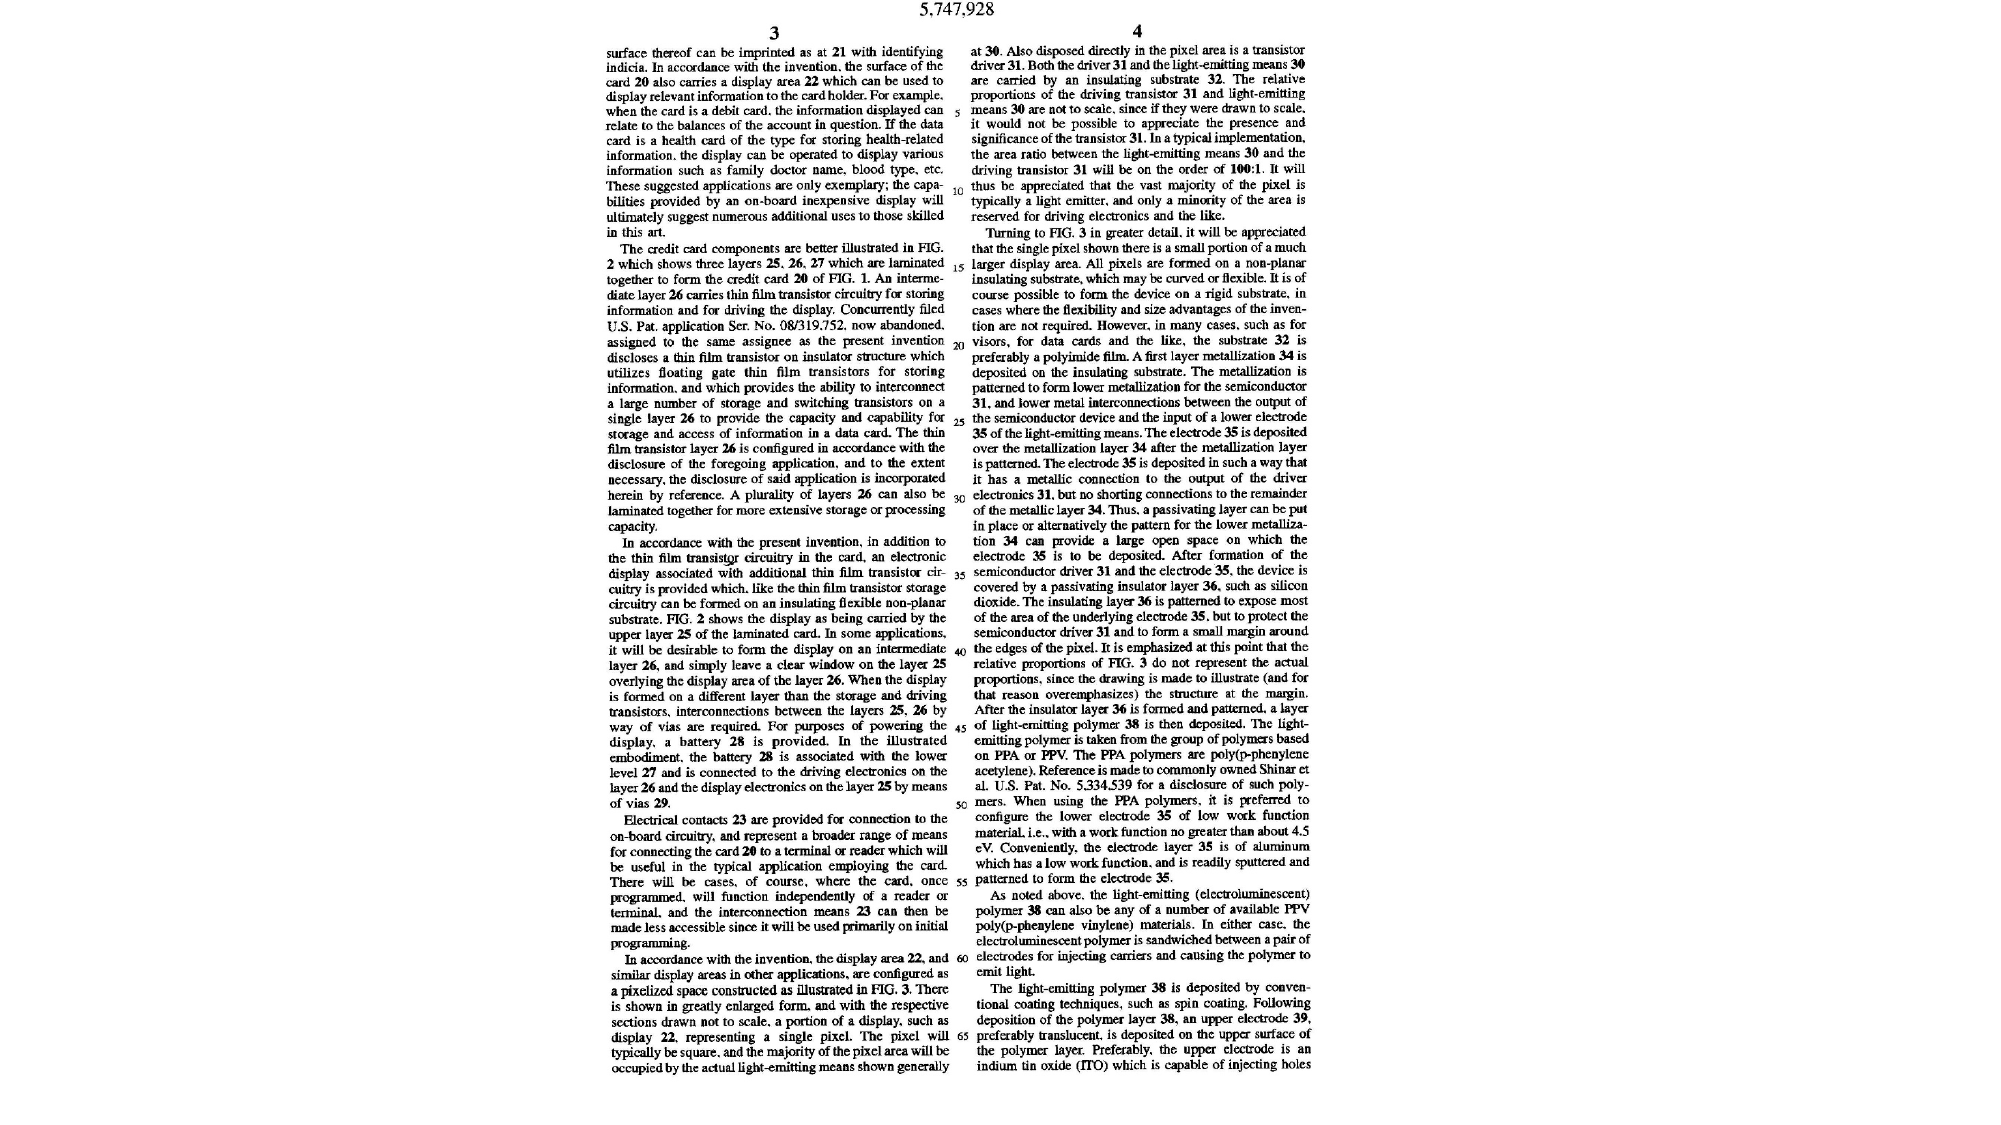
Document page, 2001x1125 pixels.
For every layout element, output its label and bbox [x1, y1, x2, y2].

picture [487, 0, 1435, 1125]
